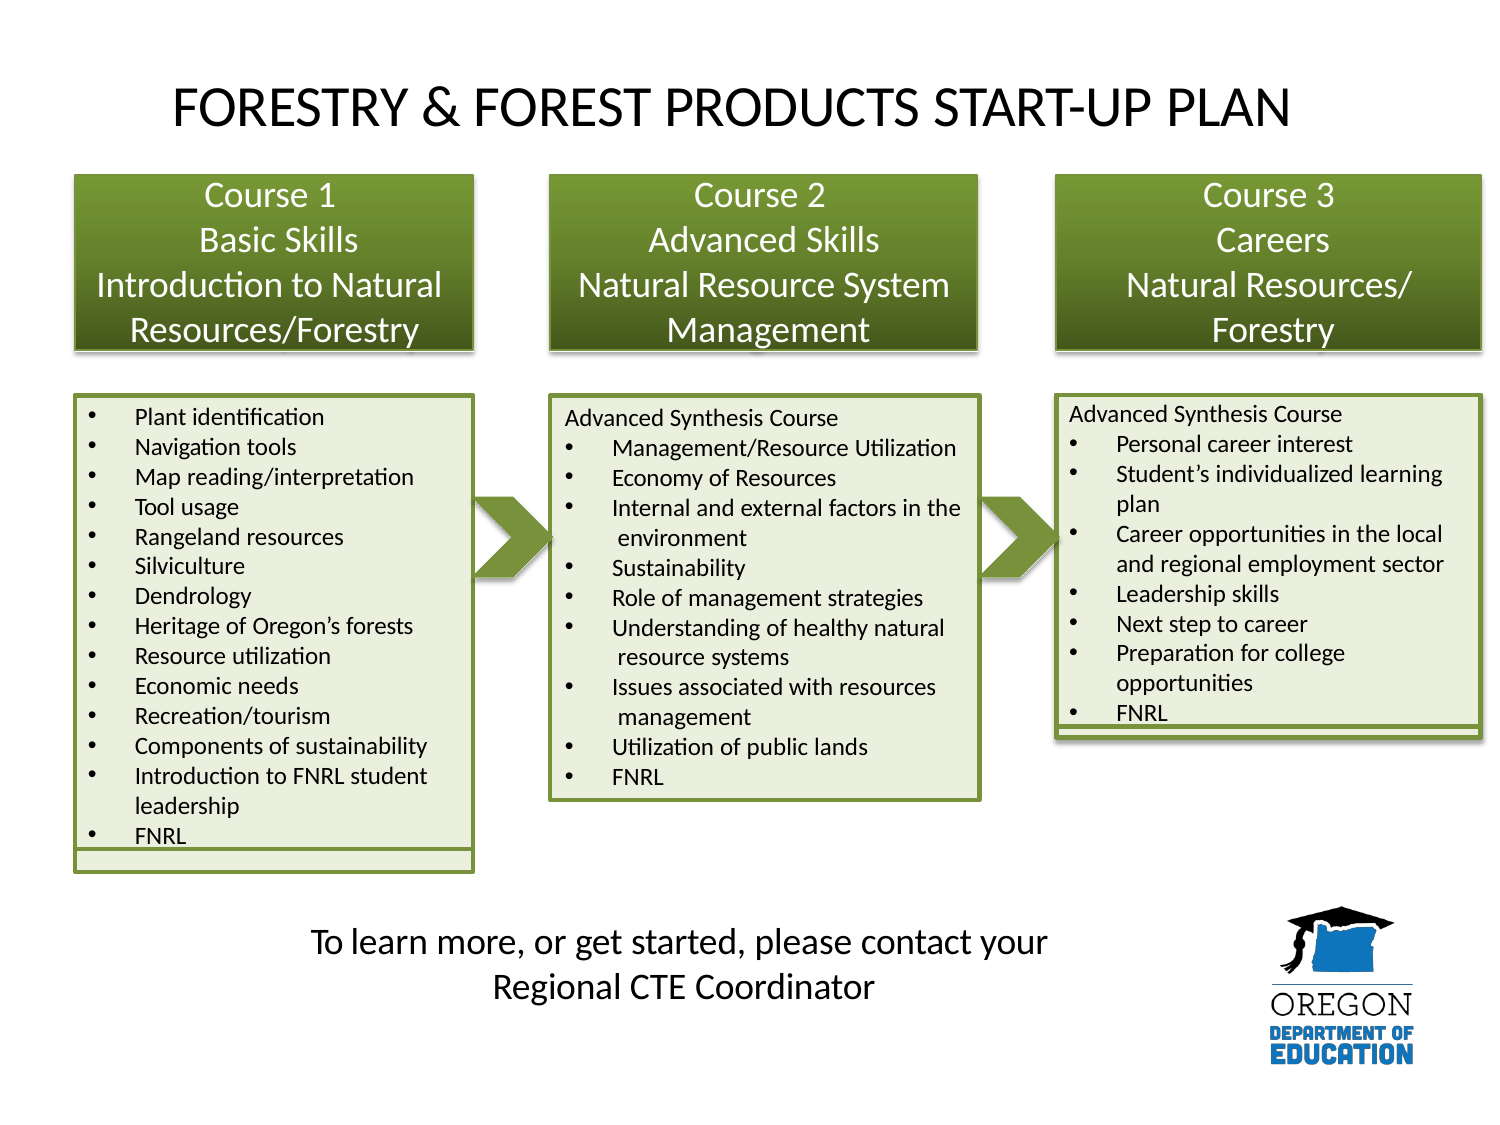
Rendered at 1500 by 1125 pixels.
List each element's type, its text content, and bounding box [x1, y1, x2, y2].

title FORESTRY & FOREST PRODUCTS START-UP PLAN [125, 67, 1375, 157]
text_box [66, 157, 1491, 1104]
